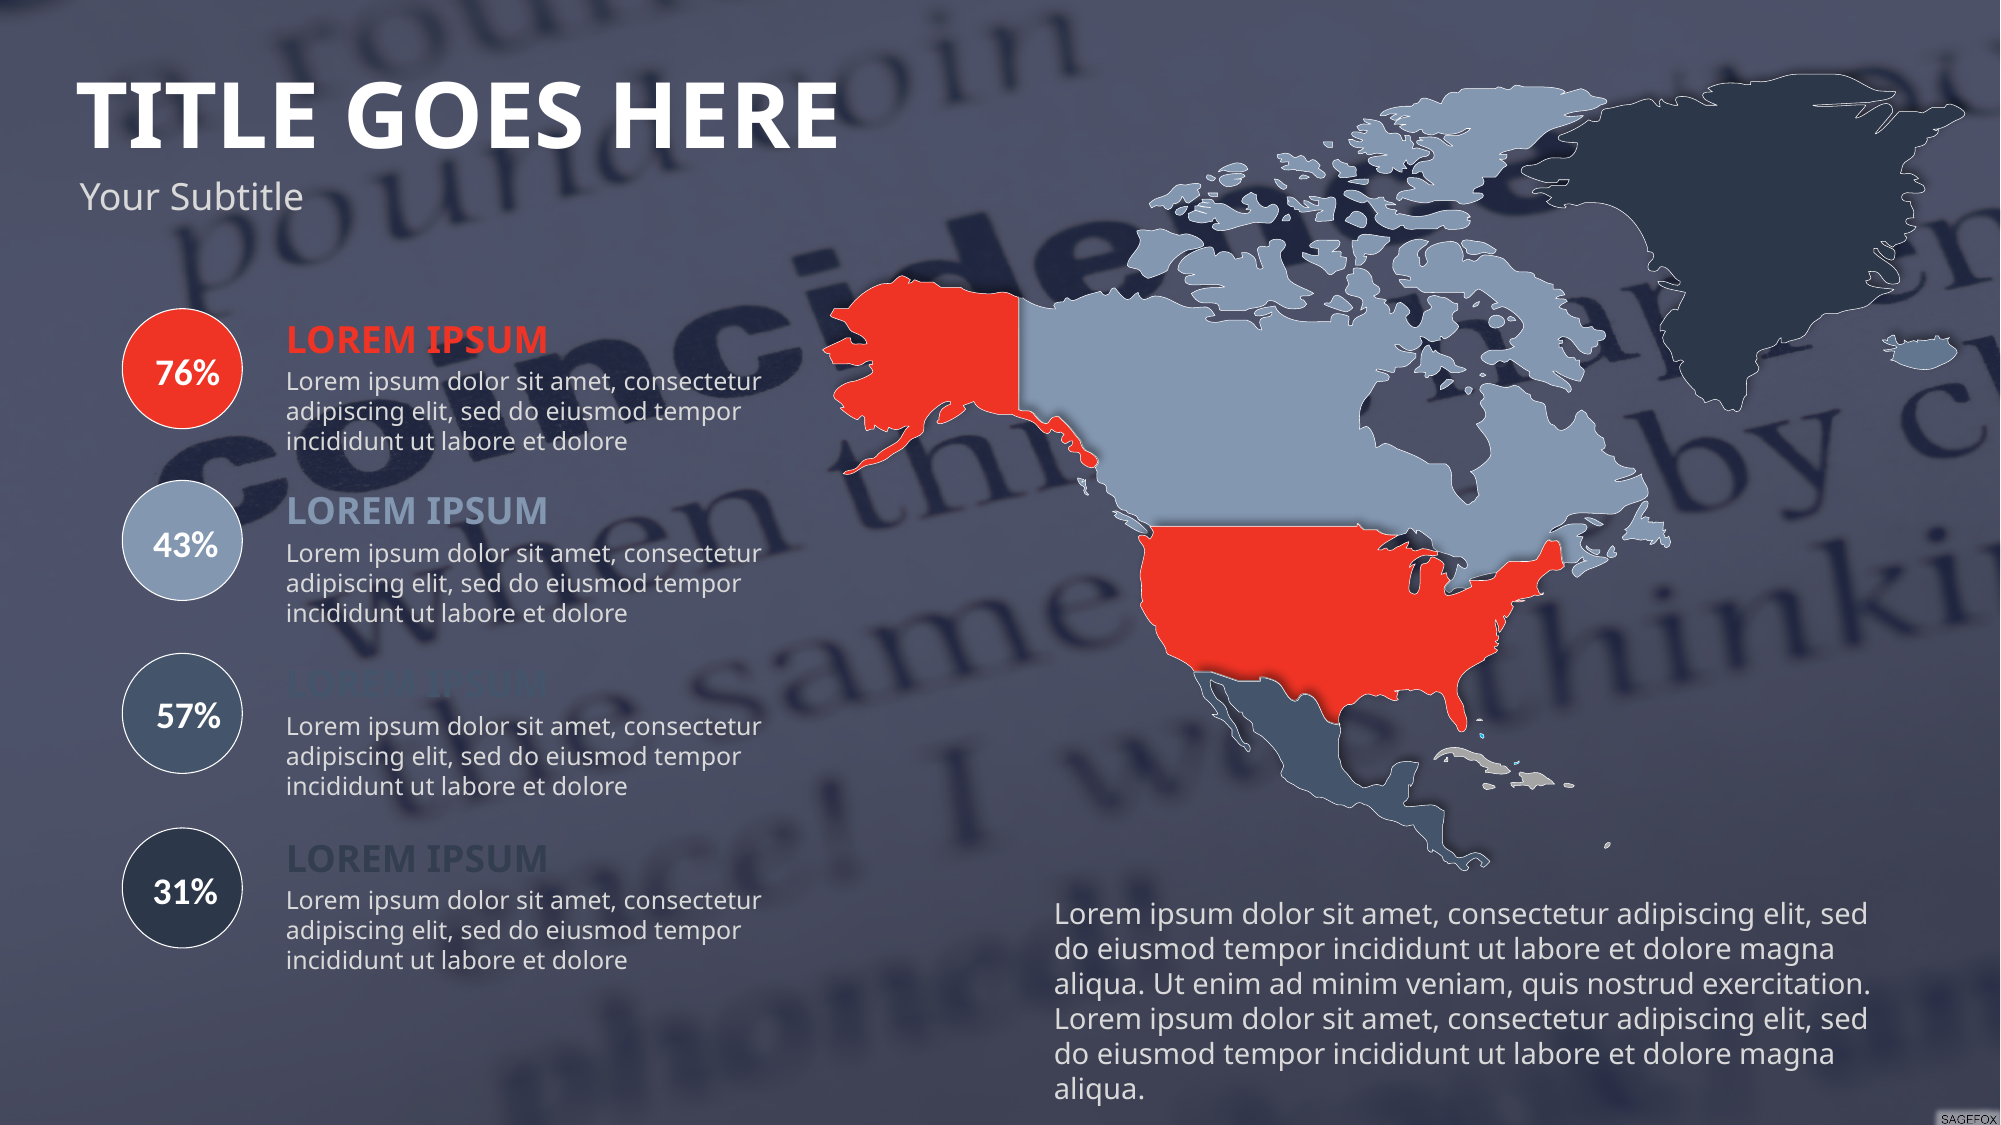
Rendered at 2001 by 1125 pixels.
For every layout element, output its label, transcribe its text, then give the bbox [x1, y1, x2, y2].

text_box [1019, 85, 1671, 593]
text_box LOREM IPSUM Lorem ipsum dolor sit amet, consectetur adipiscing elit, sed do eiusmod tempor incididunt ut labore et dolore [275, 829, 801, 980]
text_box [121, 652, 236, 775]
text_box [1140, 593, 1544, 718]
text_box [130, 572, 235, 602]
text_box [1193, 672, 1490, 871]
text_box [1671, 74, 1965, 412]
text_box LOREM IPSUM Lorem ipsum dolor sit amet, consectetur adipiscing elit, sed do eiusmod tempor incididunt ut labore et dolore [275, 310, 801, 461]
text_box LOREM IPSUM Lorem ipsum dolor sit amet, consectetur adipiscing elit, sed do eiusmod tempor incididunt ut labore et dolore [275, 482, 801, 633]
text_box 43% [127, 512, 245, 572]
text_box [822, 275, 1019, 475]
text_box [1882, 335, 1958, 370]
text_box Lorem ipsum dolor sit amet, consectetur adipiscing elit, sed do eiusmod tempor incididunt ut labore et dolore magna aliqua. Ut enim ad minim veniam, quis nostrud exercitation. Lorem ipsum dolor sit amet, consectetur adipiscing elit, sed do eiusmod tempor incididunt ut labore et dolore magna aliqua. [1039, 887, 1904, 1113]
text_box [121, 514, 127, 567]
text_box 76% [128, 340, 247, 401]
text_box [60, 49, 1020, 227]
text_box 31% [126, 859, 244, 920]
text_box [1433, 718, 1611, 850]
text_box [130, 401, 235, 430]
text_box [121, 864, 126, 912]
picture [1938, 1114, 1999, 1125]
text_box [128, 826, 237, 859]
text_box 57% [130, 683, 248, 744]
text_box [130, 920, 235, 949]
text_box LOREM IPSUM Lorem ipsum dolor sit amet, consectetur adipiscing elit, sed do eiusmod tempor incididunt ut labore et dolore [275, 655, 801, 806]
text_box [128, 479, 237, 512]
text_box [121, 307, 237, 397]
